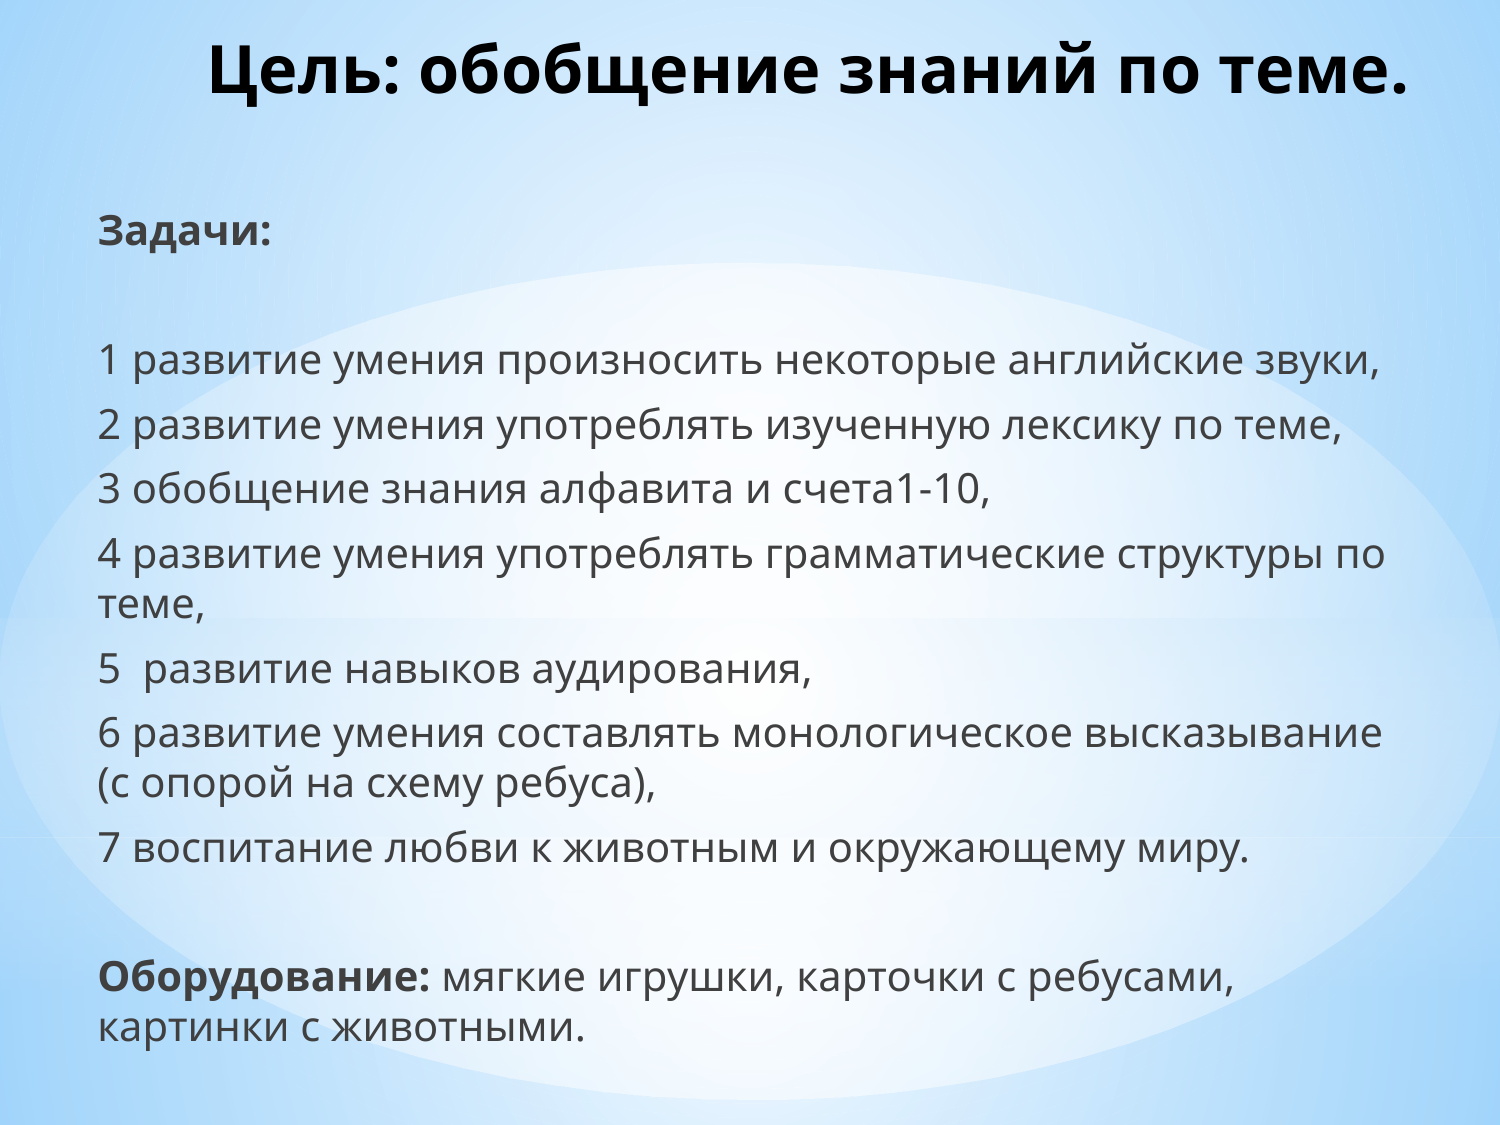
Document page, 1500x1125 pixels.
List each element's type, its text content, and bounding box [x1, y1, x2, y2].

title Цель: обобщение знаний по теме. [75, 19, 1425, 196]
list Задачи: 1 развитие умения произносить некоторые английские звуки, 2 развитие умения употреблять изученную лексику по теме, 3 обобщение знания алфавита и счета1-10, 4 развитие умения употреблять грамматические структуры по теме, 5 развитие навыков аудирования, 6 развитие умения составлять монологическое высказывание (с опорой на схему ребуса), 7 воспитание любви к животным и окружающему миру. Оборудование: мягкие игрушки, карточки с ребусами, картинки с животными. [74, 196, 1426, 1006]
